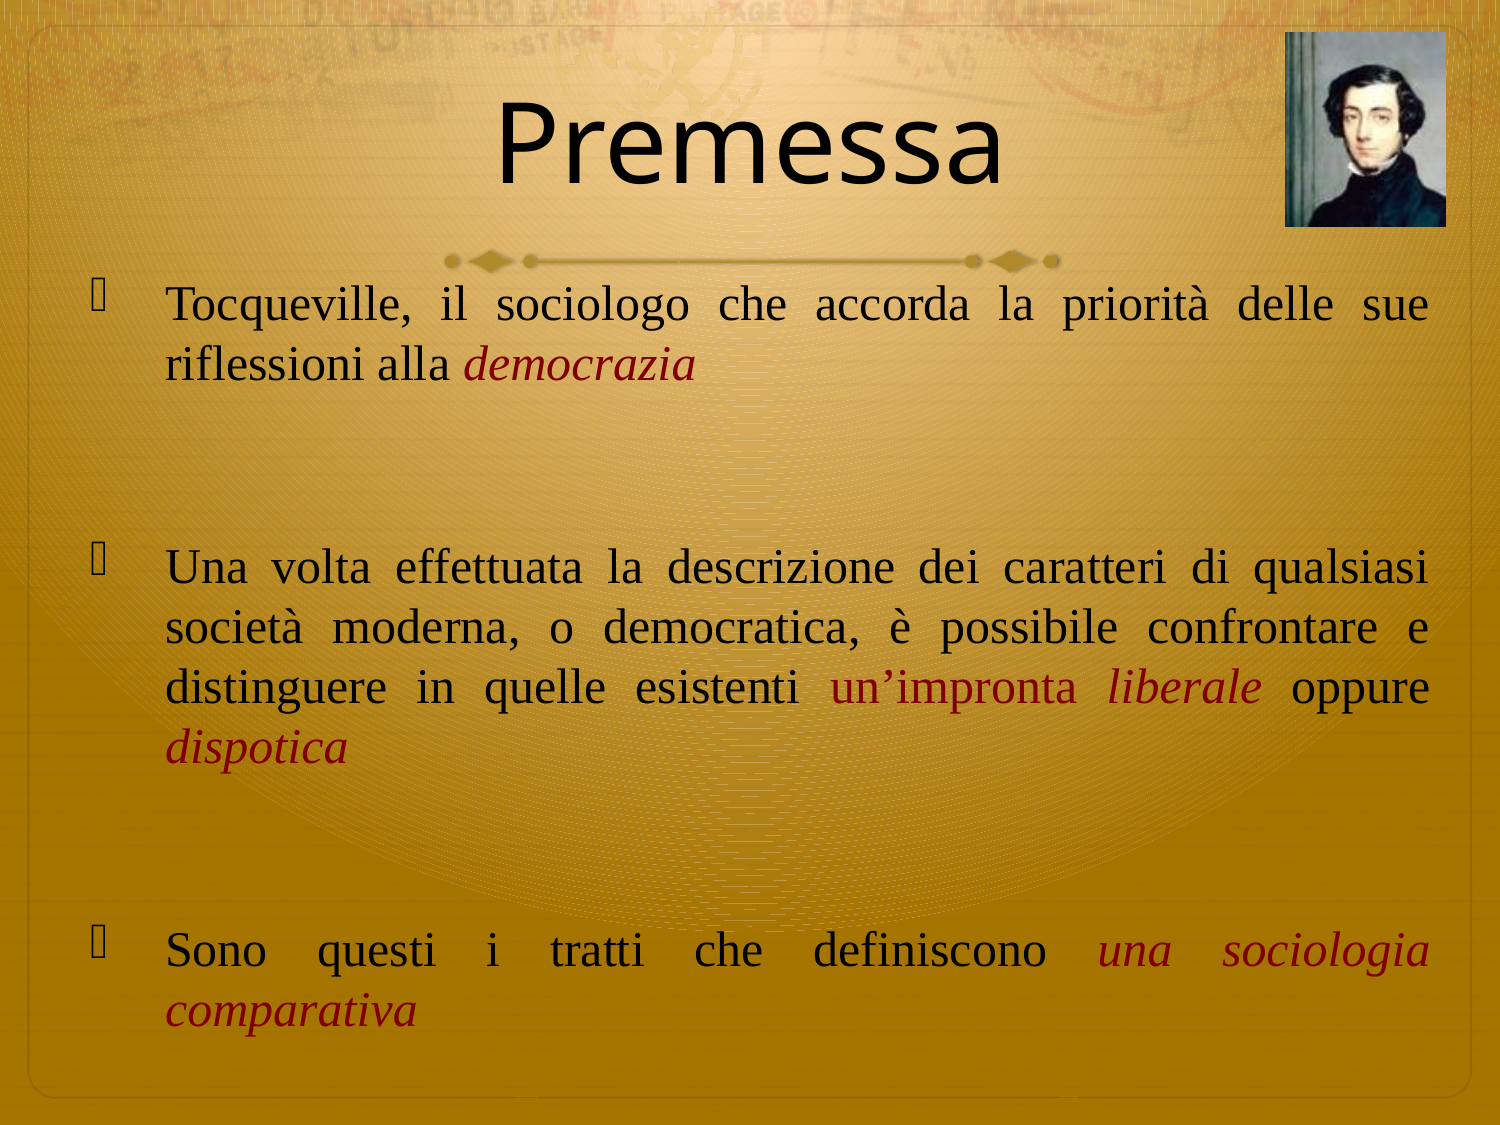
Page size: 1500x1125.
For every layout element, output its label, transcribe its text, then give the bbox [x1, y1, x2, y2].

list Tocqueville, il sociologo che accorda la priorità delle sue riflessioni alla democrazia Una volta effettuata la descrizione dei caratteri di qualsiasi società moderna, o democratica, è possibile confrontare e distinguere in quelle esistenti un’impronta liberale oppure dispotica Sono questi i tratti che definiscono una sociologia comparativa [75, 262, 1446, 1046]
title Premessa [93, 45, 1275, 233]
picture [0, 0, 1500, 1125]
